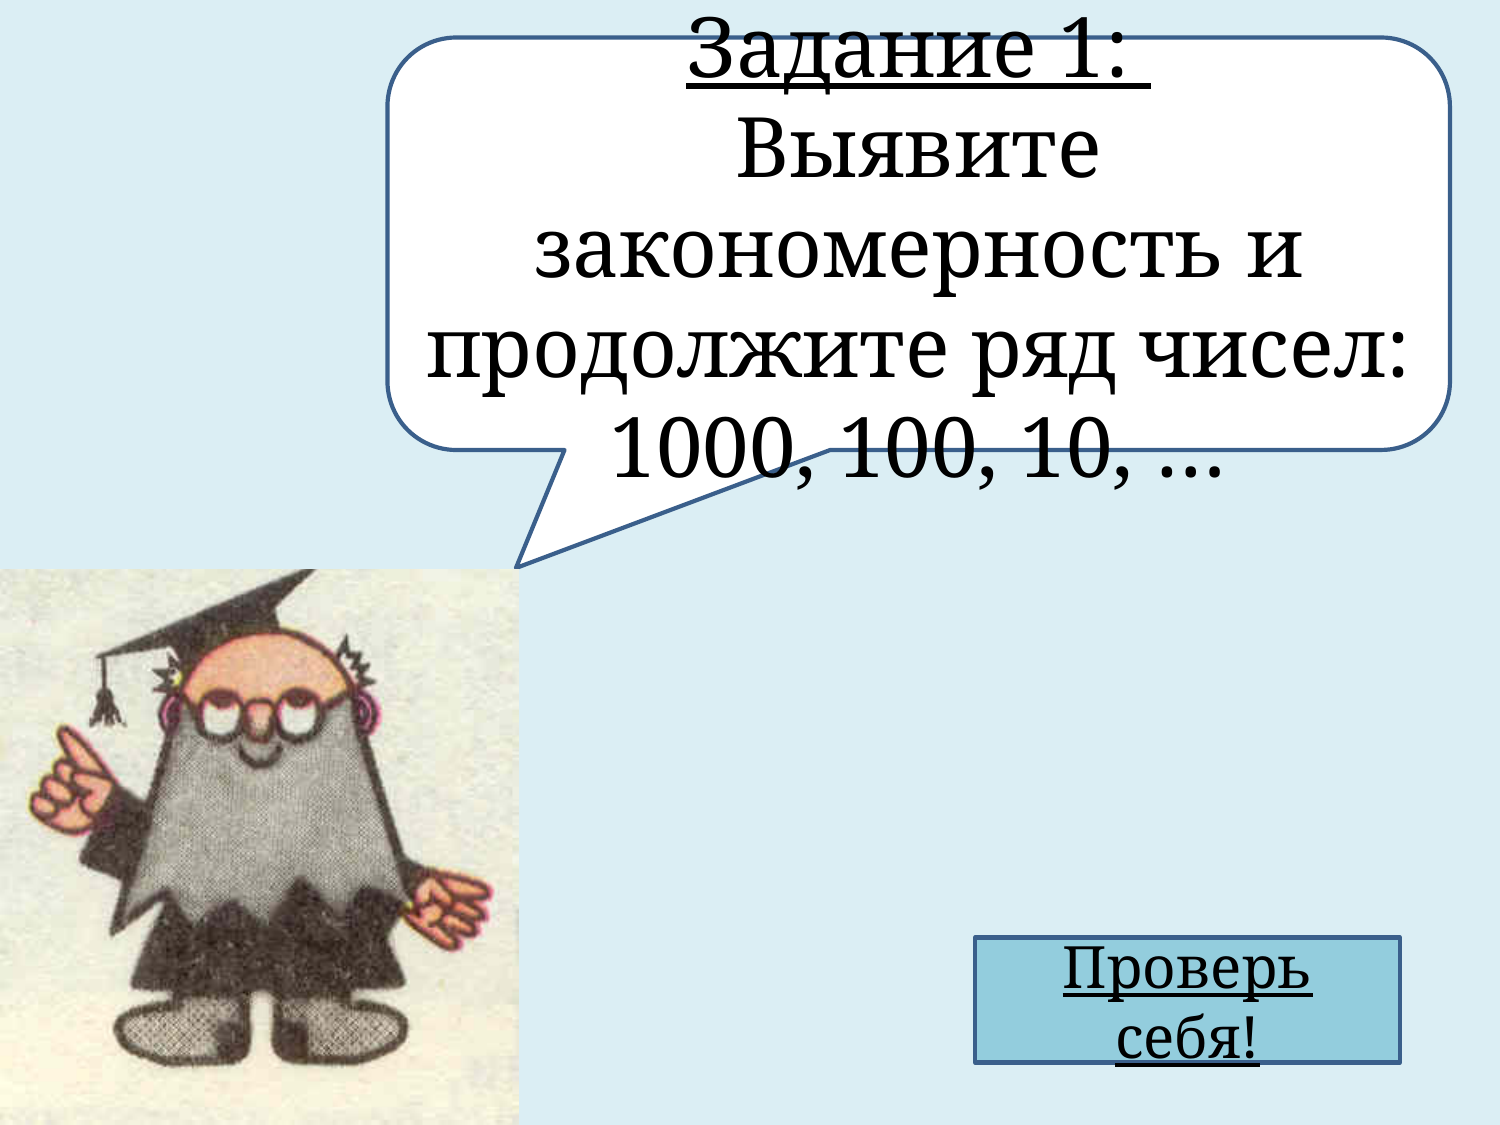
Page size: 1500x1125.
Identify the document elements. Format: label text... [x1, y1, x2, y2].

text_box Задание 1: Выявите закономерность и продолжите ряд чисел: 1000, 100, 10, … [385, 35, 1453, 570]
text_box Проверь себя! [973, 935, 1402, 1065]
picture [0, 569, 519, 1125]
